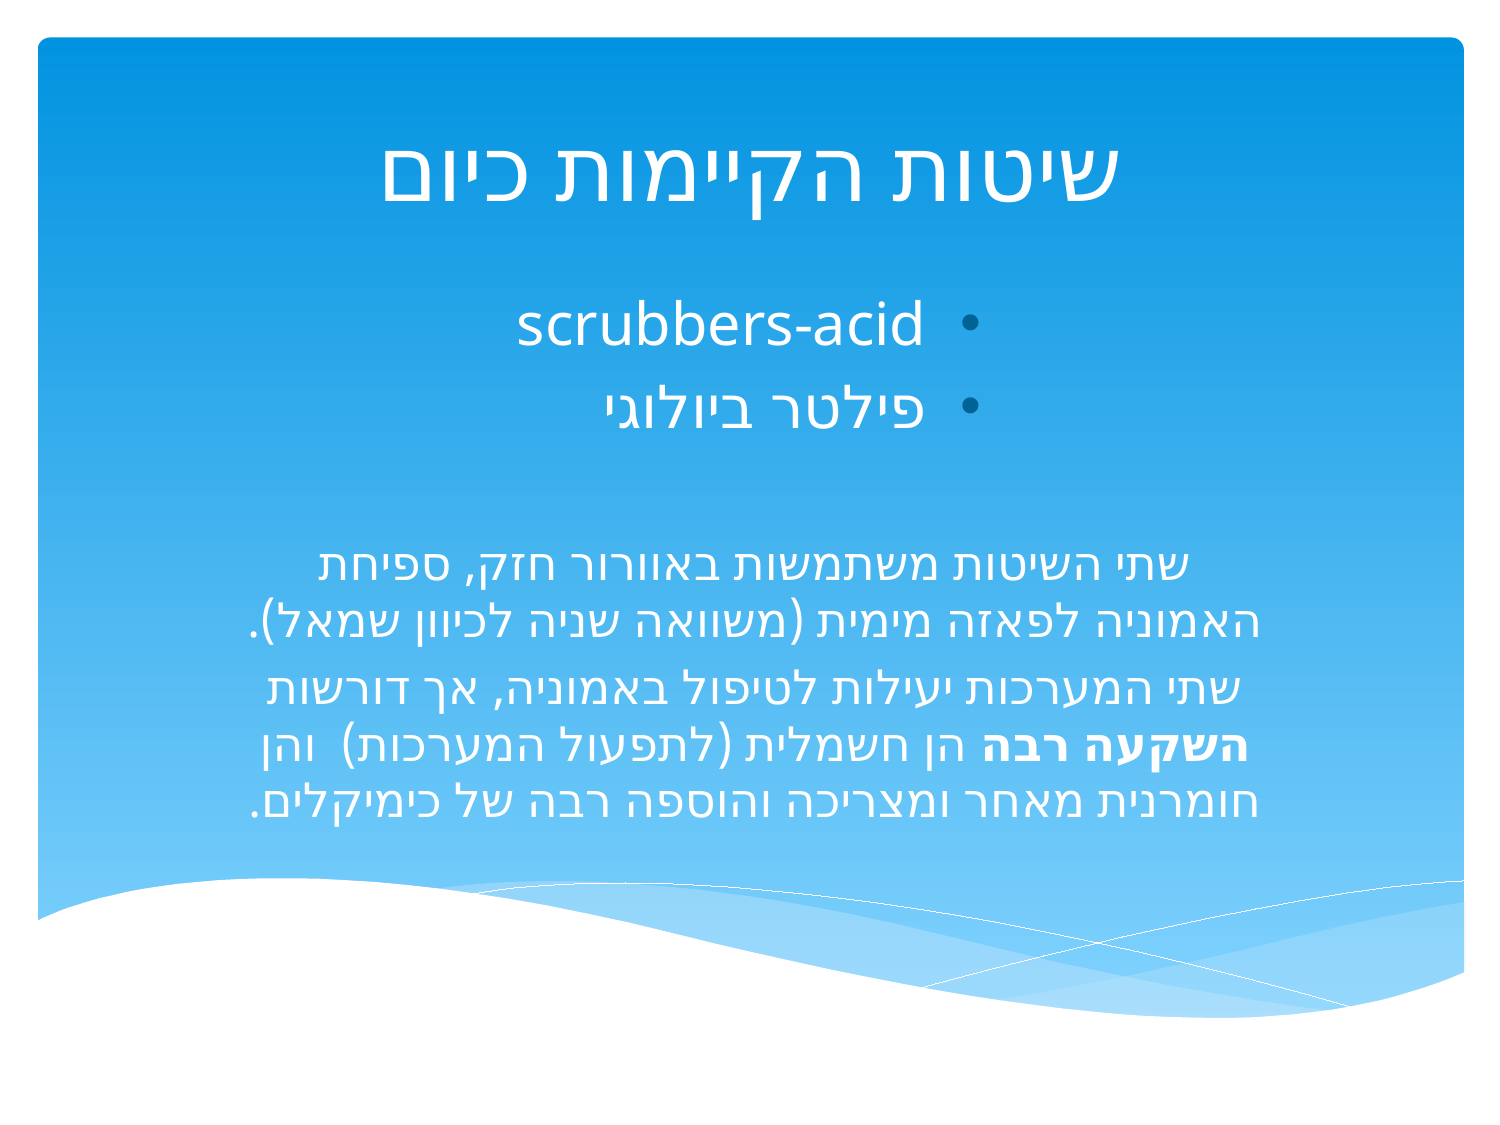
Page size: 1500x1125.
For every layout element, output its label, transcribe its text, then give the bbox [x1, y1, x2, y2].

title שיטות הקיימות כיום [112, 101, 1388, 303]
subtitle scrubbers-acid פילטר ביולוגי שתי השיטות משתמשות באוורור חזק, ספיחת האמוניה לפאזה מימית (משוואה שניה לכיוון שמאל). שתי המערכות יעילות לטיפול באמוניה, אך דורשות השקעה רבה הן חשמלית (לתפעול המערכות) והן חומרנית מאחר ומצריכה והוספה רבה של כימיקלים. [230, 278, 1281, 846]
